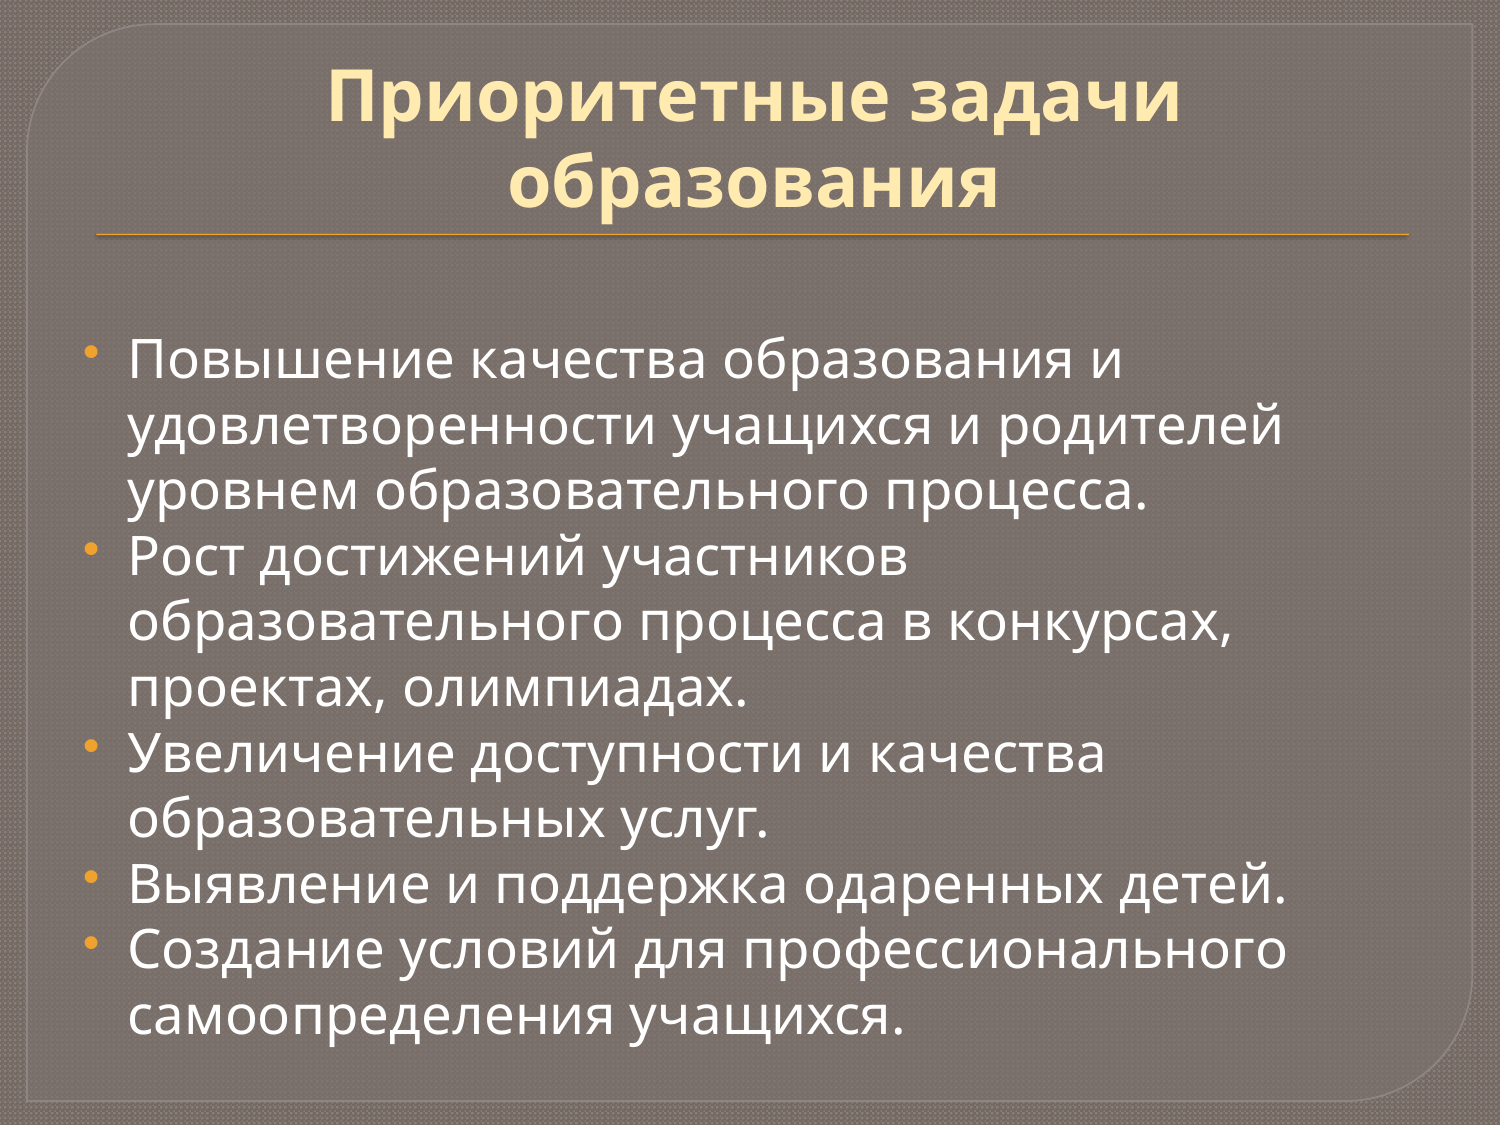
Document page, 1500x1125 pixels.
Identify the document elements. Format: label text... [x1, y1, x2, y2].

title Приоритетные задачи образования [75, 41, 1425, 230]
list Повышение качества образования и удовлетворенности учащихся и родителей уровнем образовательного процесса. Рост достижений участников образовательного процесса в конкурсах, проектах, олимпиадах. Увеличение доступности и качества образовательных услуг. Выявление и поддержка одаренных детей. Создание условий для профессионального самоопределения учащихся. [70, 316, 1421, 1059]
